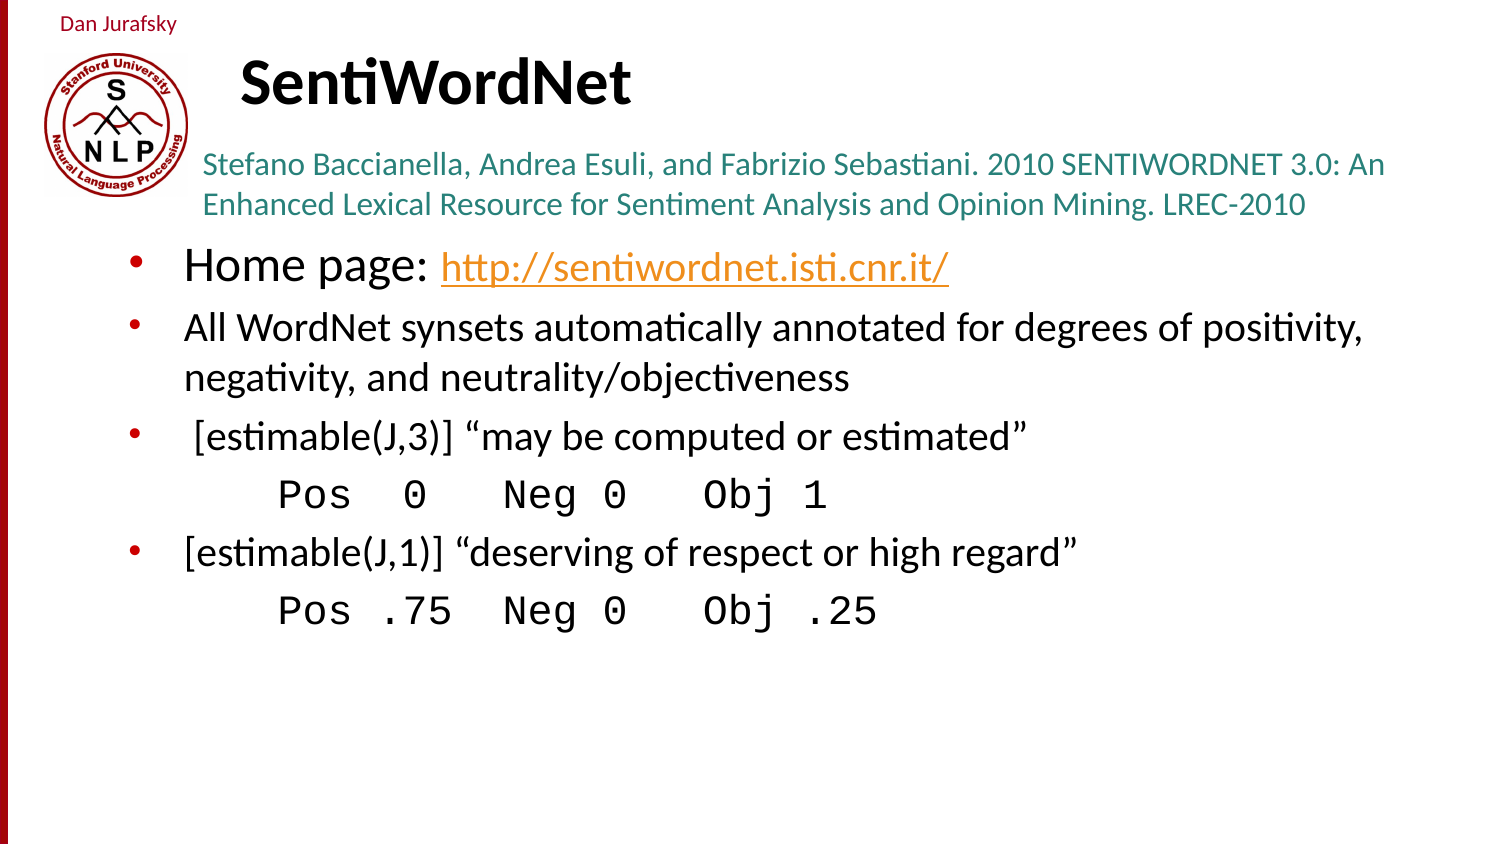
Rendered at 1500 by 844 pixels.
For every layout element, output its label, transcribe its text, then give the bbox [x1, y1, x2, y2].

list Stefano Baccianella, Andrea Esuli, and Fabrizio Sebastiani. 2010 SENTIWORDNET 3.0: An Enhanced Lexical Resource for Sentiment Analysis and Opinion Mining. LREC-2010 Home page: http://sentiwordnet.isti.cnr.it/ All WordNet synsets automatically annotated for degrees of positivity, negativity, and neutrality/objectiveness [estimable(J,3)] “may be computed or estimated” Pos 0 Neg 0 Obj 1 [estimable(J,1)] “deserving of respect or high regard” Pos .75 Neg 0 Obj .25 [112, 134, 1413, 697]
title SentiWordNet [225, 0, 1500, 125]
picture [44, 53, 188, 197]
